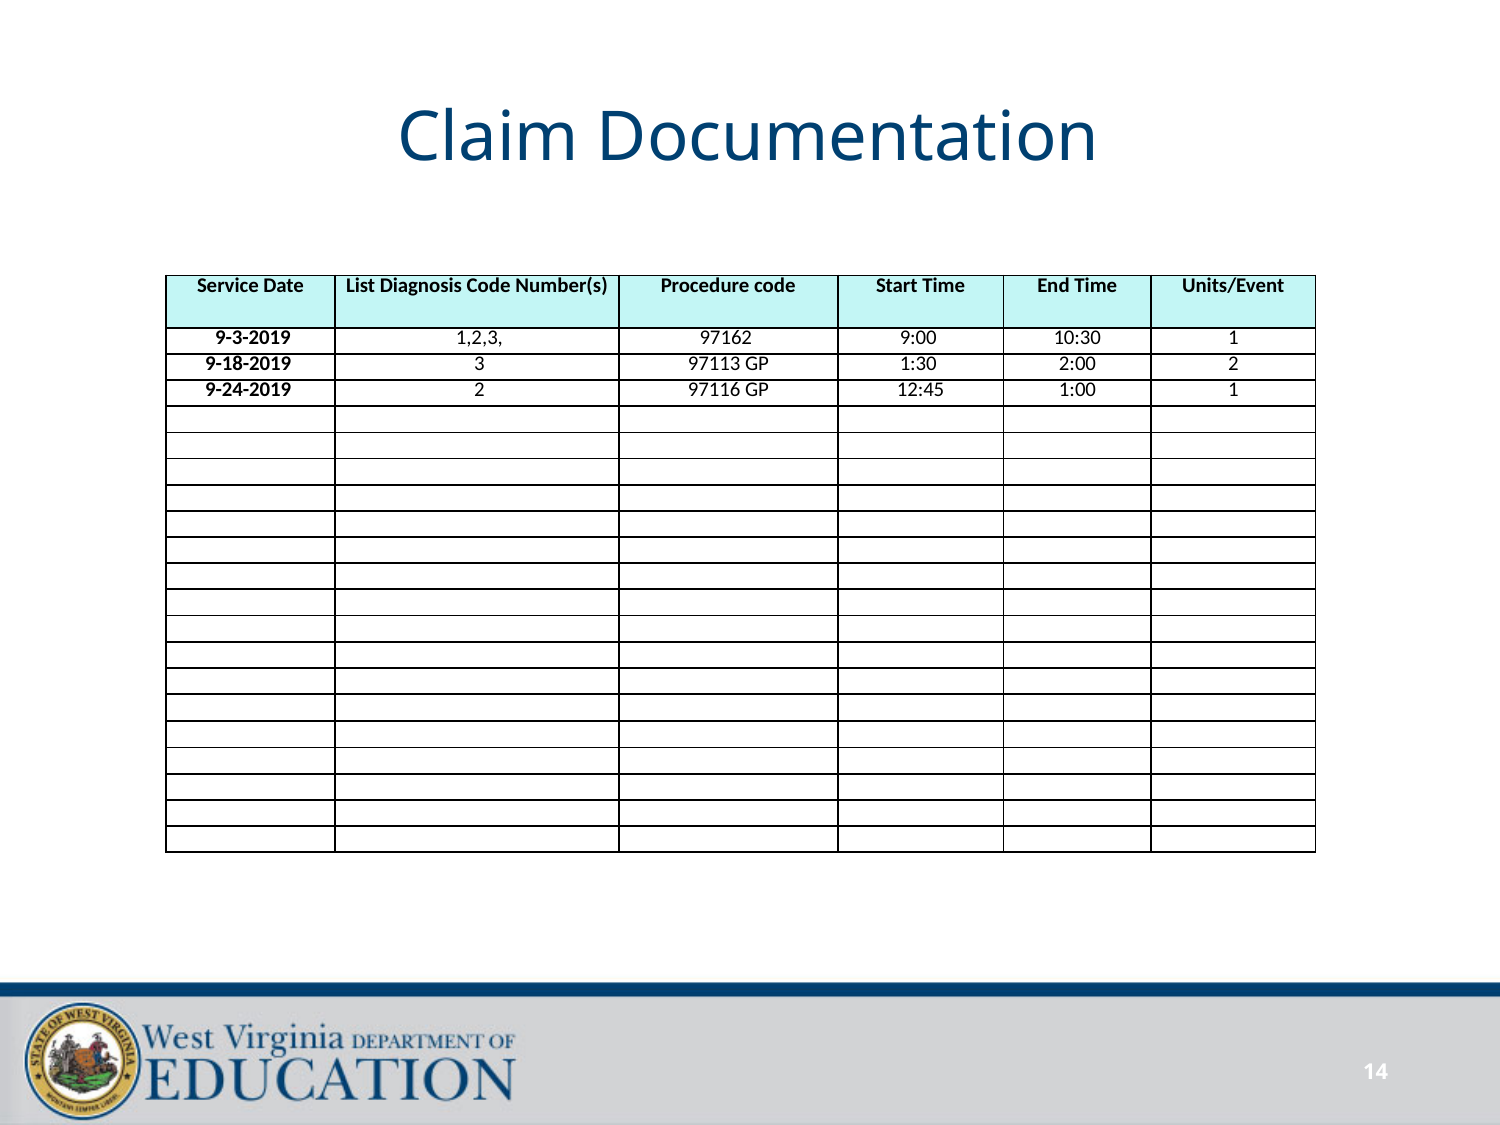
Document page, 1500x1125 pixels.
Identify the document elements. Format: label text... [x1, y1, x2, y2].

table_cell [167, 722, 334, 747]
table_cell [839, 564, 1003, 588]
table_cell [620, 801, 837, 825]
table_header Start Time [839, 276, 1003, 327]
table_cell [336, 486, 618, 510]
table_cell 3 [336, 355, 618, 379]
table_cell 9-18-2019 [167, 355, 334, 379]
table_cell [336, 564, 618, 588]
table_cell [839, 748, 1003, 773]
title Claim Documentation [49, 23, 1448, 254]
table_cell [336, 669, 618, 693]
table_cell [1004, 433, 1150, 458]
table_cell [167, 616, 334, 641]
table_cell 9:00 [839, 329, 1003, 353]
table_cell [839, 433, 1003, 458]
table_cell [1004, 512, 1150, 536]
table_cell [620, 669, 837, 693]
table_cell [336, 512, 618, 536]
table_cell [620, 616, 837, 641]
table_cell [1004, 775, 1150, 799]
table_cell [1152, 407, 1315, 432]
table_cell [620, 775, 837, 799]
table_cell [839, 512, 1003, 536]
table_cell [1152, 512, 1315, 536]
table_cell [1004, 669, 1150, 693]
table_cell [1152, 433, 1315, 458]
table_cell [1004, 748, 1150, 773]
table_cell [336, 643, 618, 667]
picture [0, 0, 1500, 1125]
table_cell [839, 407, 1003, 432]
table_cell [1004, 616, 1150, 641]
table_cell [620, 643, 837, 667]
table_cell 2 [336, 381, 618, 405]
table_cell [620, 407, 837, 432]
table_cell [839, 590, 1003, 615]
table_cell [839, 695, 1003, 720]
table_cell [1004, 459, 1150, 484]
table_cell [1004, 590, 1150, 615]
table_cell [620, 486, 837, 510]
table_cell [167, 590, 334, 615]
table_cell [620, 590, 837, 615]
table_cell [1004, 564, 1150, 588]
table_cell [336, 590, 618, 615]
table_cell 1 [1152, 381, 1315, 405]
table_cell [167, 433, 334, 458]
table_cell [167, 775, 334, 799]
slide_number 14 [1303, 1042, 1448, 1103]
table_cell [839, 486, 1003, 510]
table_cell [336, 722, 618, 747]
table_cell [1152, 590, 1315, 615]
table_cell [336, 459, 618, 484]
table_cell [336, 407, 618, 432]
table_cell [1152, 538, 1315, 562]
table_cell 9-24-2019 [167, 381, 334, 405]
table_cell [336, 775, 618, 799]
table_cell [336, 801, 618, 825]
table_cell [1152, 695, 1315, 720]
table_cell [620, 512, 837, 536]
table_cell [1152, 748, 1315, 773]
table_cell 10:30 [1004, 329, 1150, 353]
table_cell [839, 643, 1003, 667]
table_header Service Date [167, 276, 334, 327]
table_cell [167, 538, 334, 562]
table_cell [167, 748, 334, 773]
table_cell 97113 GP [620, 355, 837, 379]
table_cell [1004, 801, 1150, 825]
table_cell [1152, 616, 1315, 641]
table_cell 2:00 [1004, 355, 1150, 379]
table_cell [1152, 801, 1315, 825]
table_cell [167, 669, 334, 693]
table_cell [1004, 643, 1150, 667]
table_cell [839, 775, 1003, 799]
table_cell [1152, 669, 1315, 693]
table_cell [1004, 722, 1150, 747]
table_cell [839, 827, 1003, 851]
table_header List Diagnosis Code Number(s) [336, 276, 618, 327]
table_cell 1 [1152, 329, 1315, 353]
table_cell [620, 827, 837, 851]
table_cell [1004, 407, 1150, 432]
table_cell 9-3-2019 [167, 329, 334, 353]
table_cell [1152, 827, 1315, 851]
table_cell [167, 512, 334, 536]
table_cell [620, 459, 837, 484]
table_cell [336, 748, 618, 773]
table_cell [1004, 827, 1150, 851]
table_cell [167, 695, 334, 720]
table_cell [167, 407, 334, 432]
table_cell [167, 801, 334, 825]
table_cell [1152, 775, 1315, 799]
table_cell [839, 801, 1003, 825]
table_cell 1,2,3, [336, 329, 618, 353]
table_cell [620, 564, 837, 588]
table_cell [1004, 486, 1150, 510]
table_cell 97162 [620, 329, 837, 353]
table_cell [1152, 643, 1315, 667]
table_cell [620, 538, 837, 562]
table_cell [336, 695, 618, 720]
table_cell [1152, 486, 1315, 510]
table_cell [336, 433, 618, 458]
table_cell [839, 669, 1003, 693]
table_cell [1152, 459, 1315, 484]
table_cell [839, 459, 1003, 484]
table_cell [1152, 564, 1315, 588]
table_cell [839, 616, 1003, 641]
table_cell 97116 GP [620, 381, 837, 405]
table_header Units/Event [1152, 276, 1315, 327]
table_cell [167, 486, 334, 510]
table_cell [167, 459, 334, 484]
table_cell [1152, 722, 1315, 747]
table_cell [839, 722, 1003, 747]
table_cell [620, 722, 837, 747]
table_cell [167, 643, 334, 667]
table_cell 12:45 [839, 381, 1003, 405]
table_cell [336, 538, 618, 562]
table_header Procedure code [620, 276, 837, 327]
table_cell [167, 827, 334, 851]
table_cell 1:30 [839, 355, 1003, 379]
table_cell [620, 748, 837, 773]
table_cell [620, 695, 837, 720]
table_cell [167, 564, 334, 588]
table_cell 2 [1152, 355, 1315, 379]
table_cell [336, 616, 618, 641]
table_header End Time [1004, 276, 1150, 327]
table_cell [839, 538, 1003, 562]
table_cell [620, 433, 837, 458]
table_cell [1004, 538, 1150, 562]
table_cell [1004, 695, 1150, 720]
table_cell [336, 827, 618, 851]
table_cell 1:00 [1004, 381, 1150, 405]
